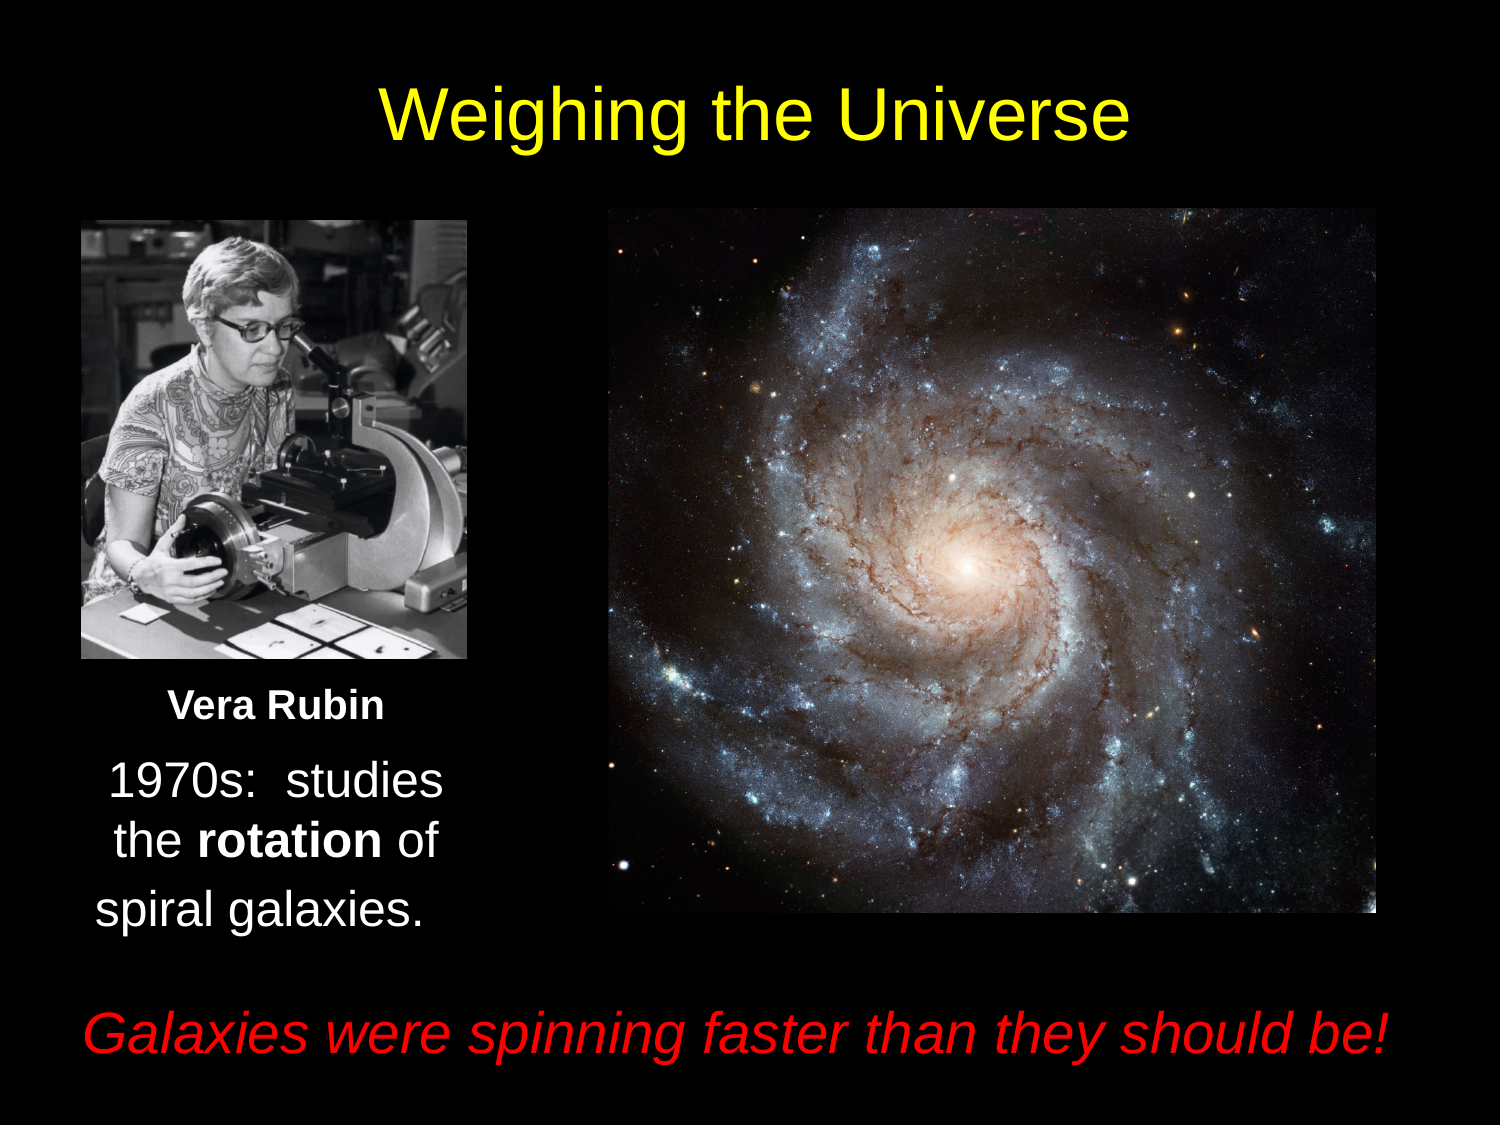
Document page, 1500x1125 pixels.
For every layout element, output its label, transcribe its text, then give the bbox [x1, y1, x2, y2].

text_box Weighing the Universe [69, 50, 1443, 163]
picture [608, 207, 1377, 913]
text_box Galaxies were spinning faster than they should be! [67, 987, 1407, 1073]
text_box Vera Rubin 1970s: studies the rotation of spiral galaxies. [64, 670, 488, 945]
picture [80, 220, 467, 660]
